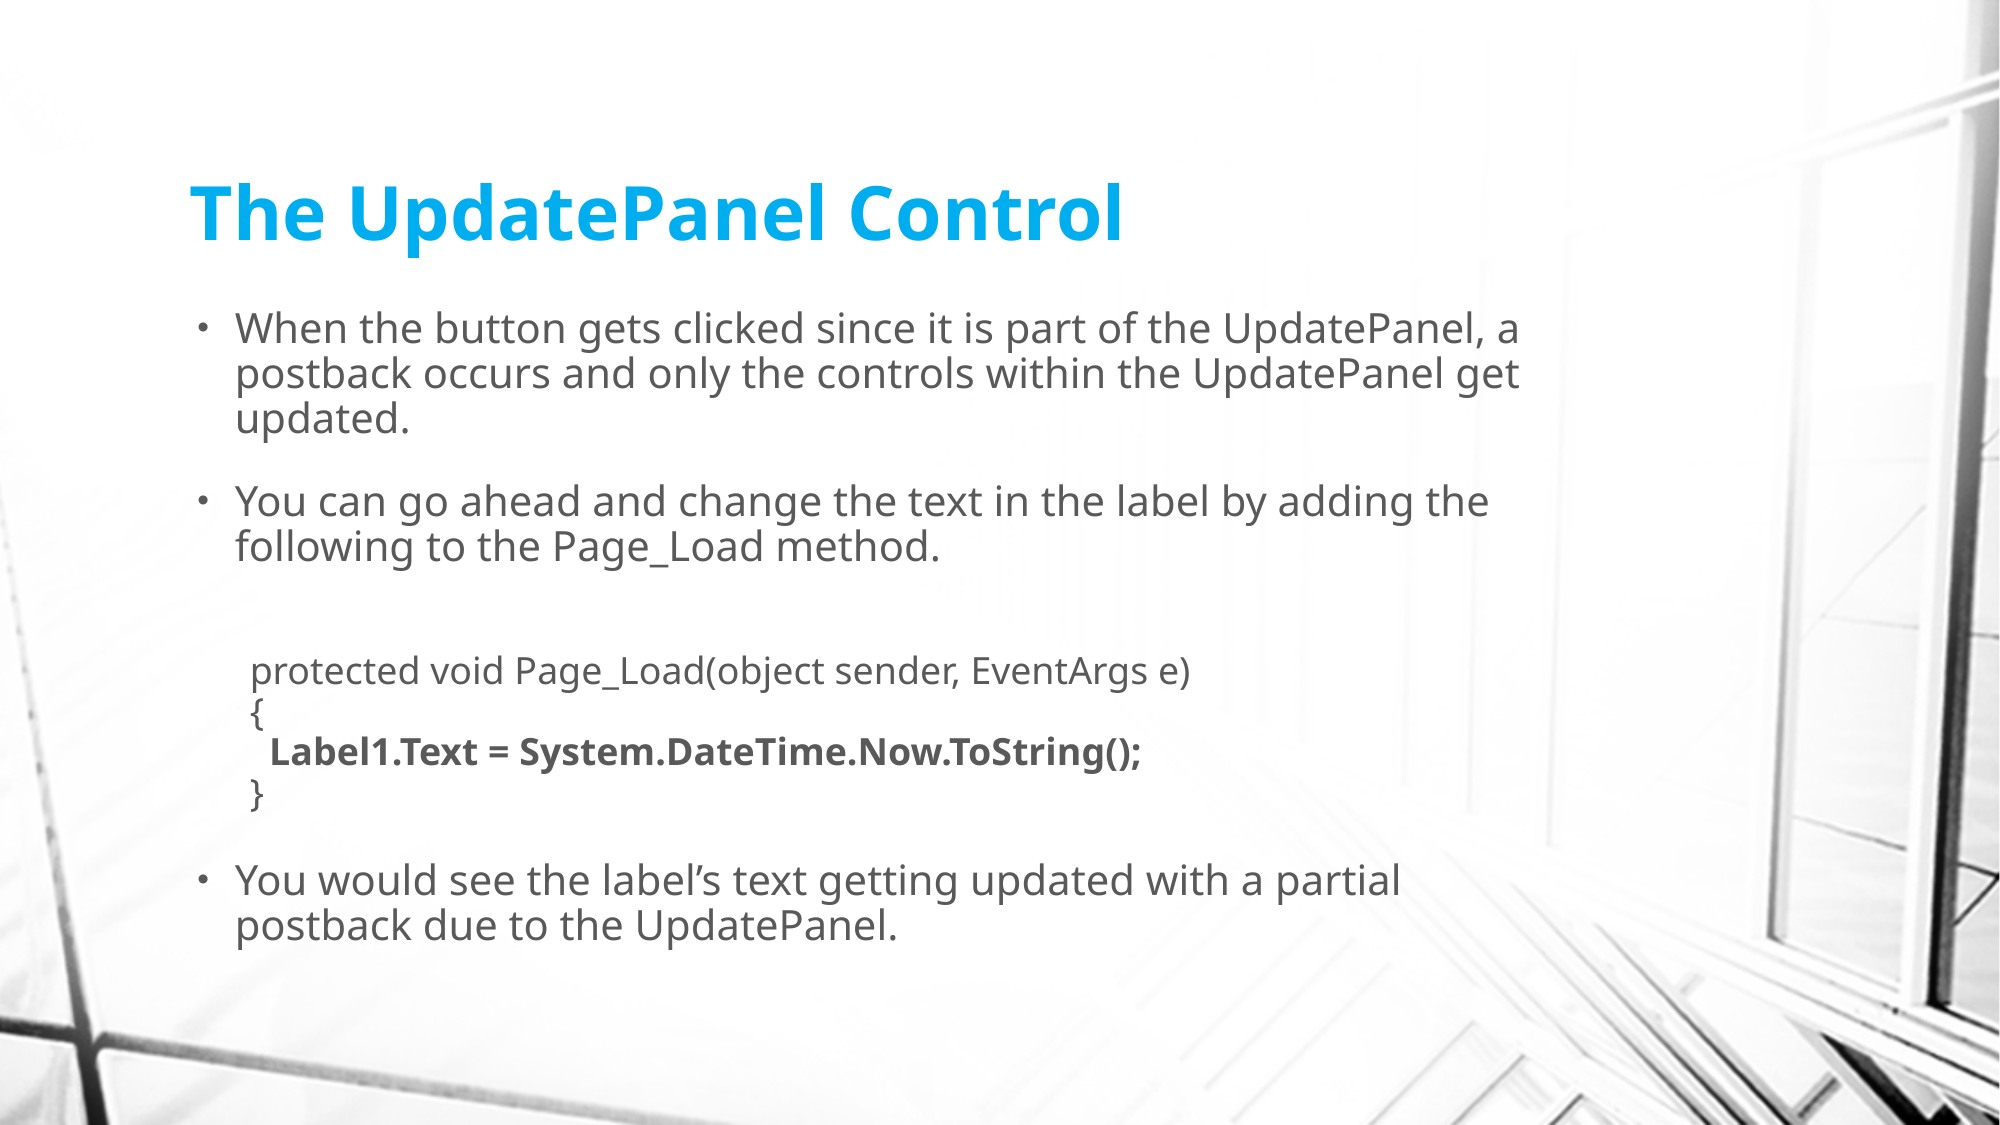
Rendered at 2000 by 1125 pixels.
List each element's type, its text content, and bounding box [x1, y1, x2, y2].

list When the button gets clicked since it is part of the UpdatePanel, a postback occurs and only the controls within the UpdatePanel get updated. You can go ahead and change the text in the label by adding the following to the Page_Load method. protected void Page_Load(object sender, EventArgs e) { Label1.Text = System.DateTime.Now.ToString(); } You would see the label’s text getting updated with a partial postback due to the UpdatePanel. [174, 299, 1600, 988]
picture [0, 0, 2000, 1125]
title The UpdatePanel Control [174, 87, 1600, 263]
